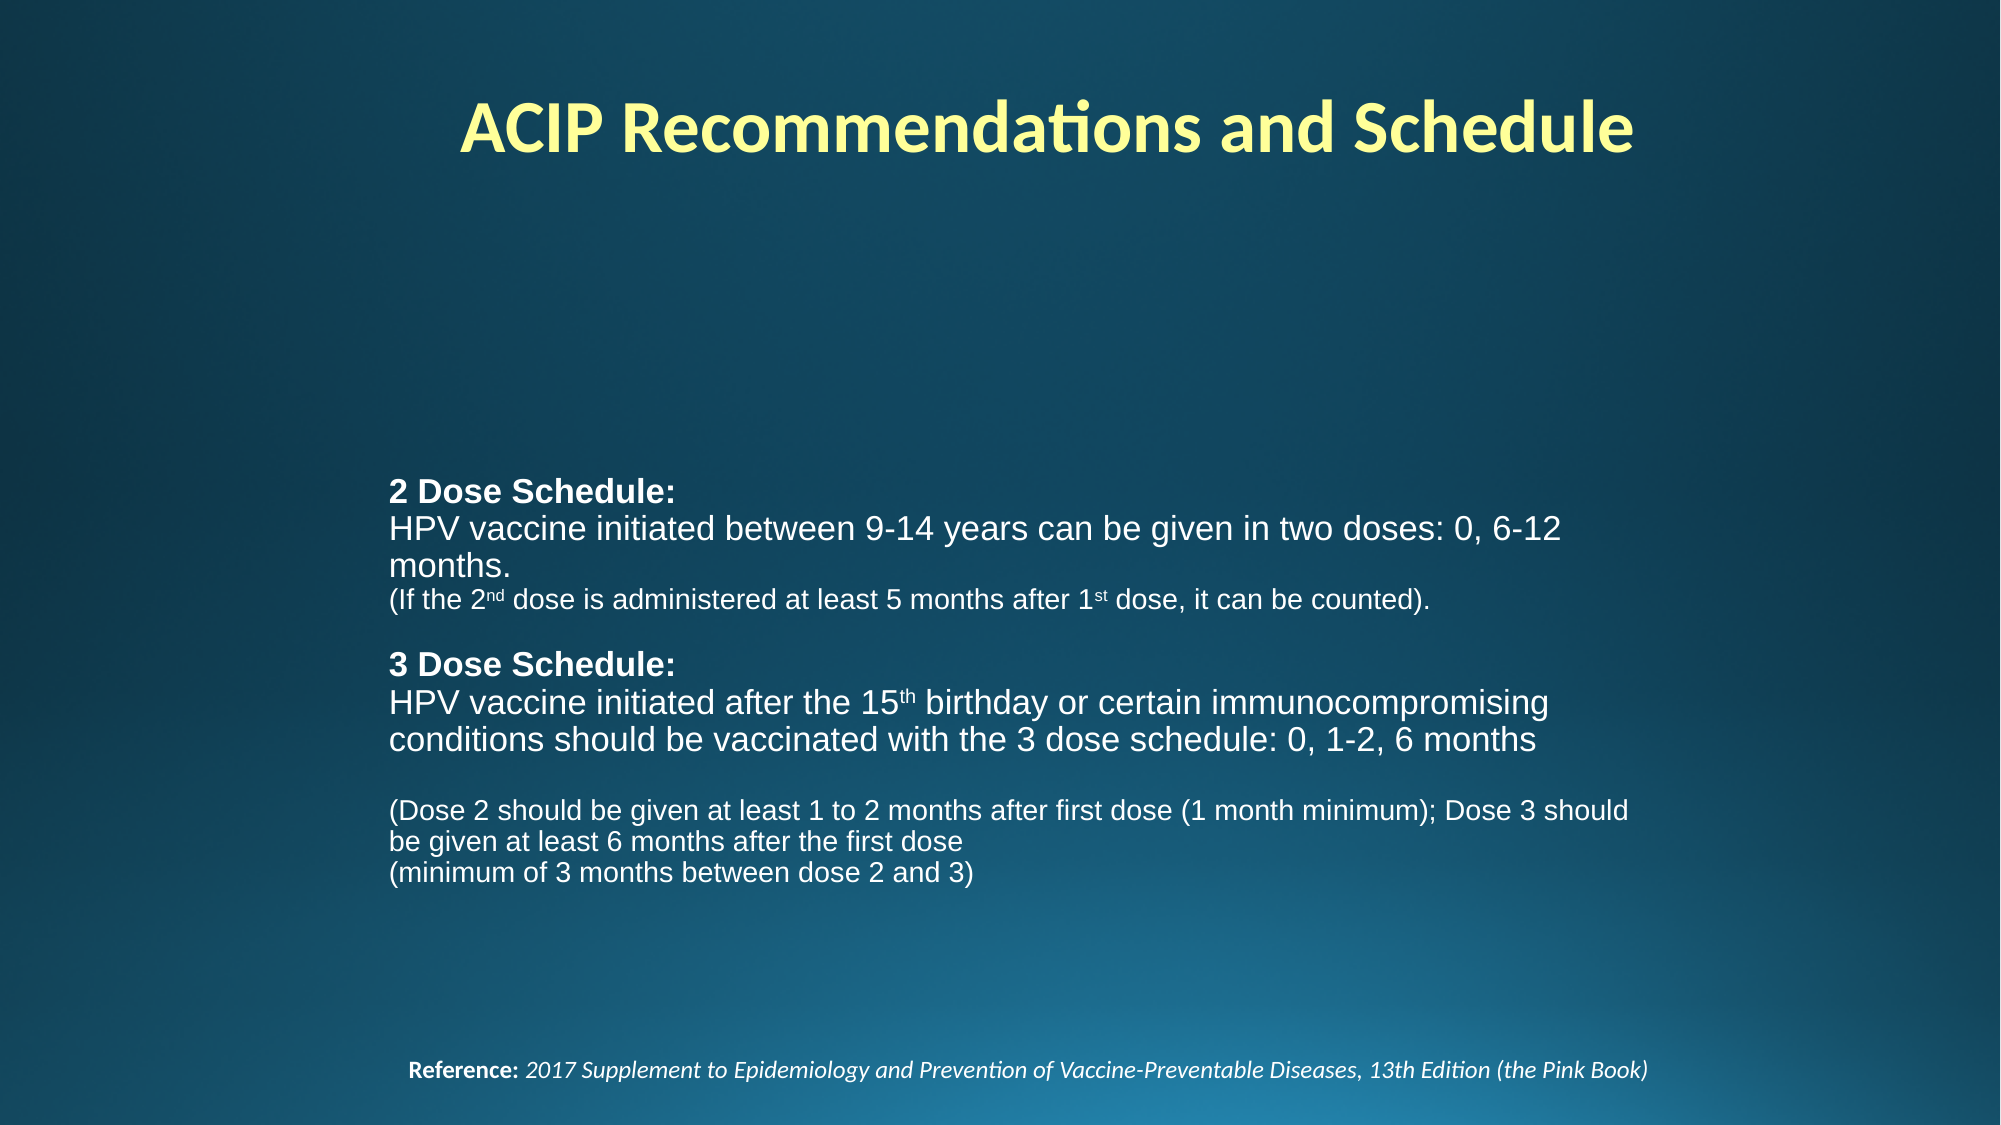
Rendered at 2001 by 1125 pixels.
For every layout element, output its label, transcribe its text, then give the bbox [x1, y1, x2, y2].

text_box Reference: 2017 Supplement to Epidemiology and Prevention of Vaccine-Preventable Diseases, 13th Edition (the Pink Book) [393, 1046, 1703, 1125]
text_box ACIP Recommendations and Schedule [356, 69, 1741, 175]
title 2 Dose Schedule: HPV vaccine initiated between 9-14 years can be given in two doses: 0, 6-12 months. (If the 2nd dose is administered at least 5 months after 1st dose, it can be counted). 3 Dose Schedule: HPV vaccine initiated after the 15th birthday or certain immunocompromising conditions should be vaccinated with the 3 dose schedule: 0, 1-2, 6 months (Dose 2 should be given at least 1 to 2 months after first dose (1 month minimum); Dose 3 should be given at least 6 months after the first dose (minimum of 3 months between dose 2 and 3) [374, 268, 1649, 1125]
picture [0, 0, 2001, 1125]
